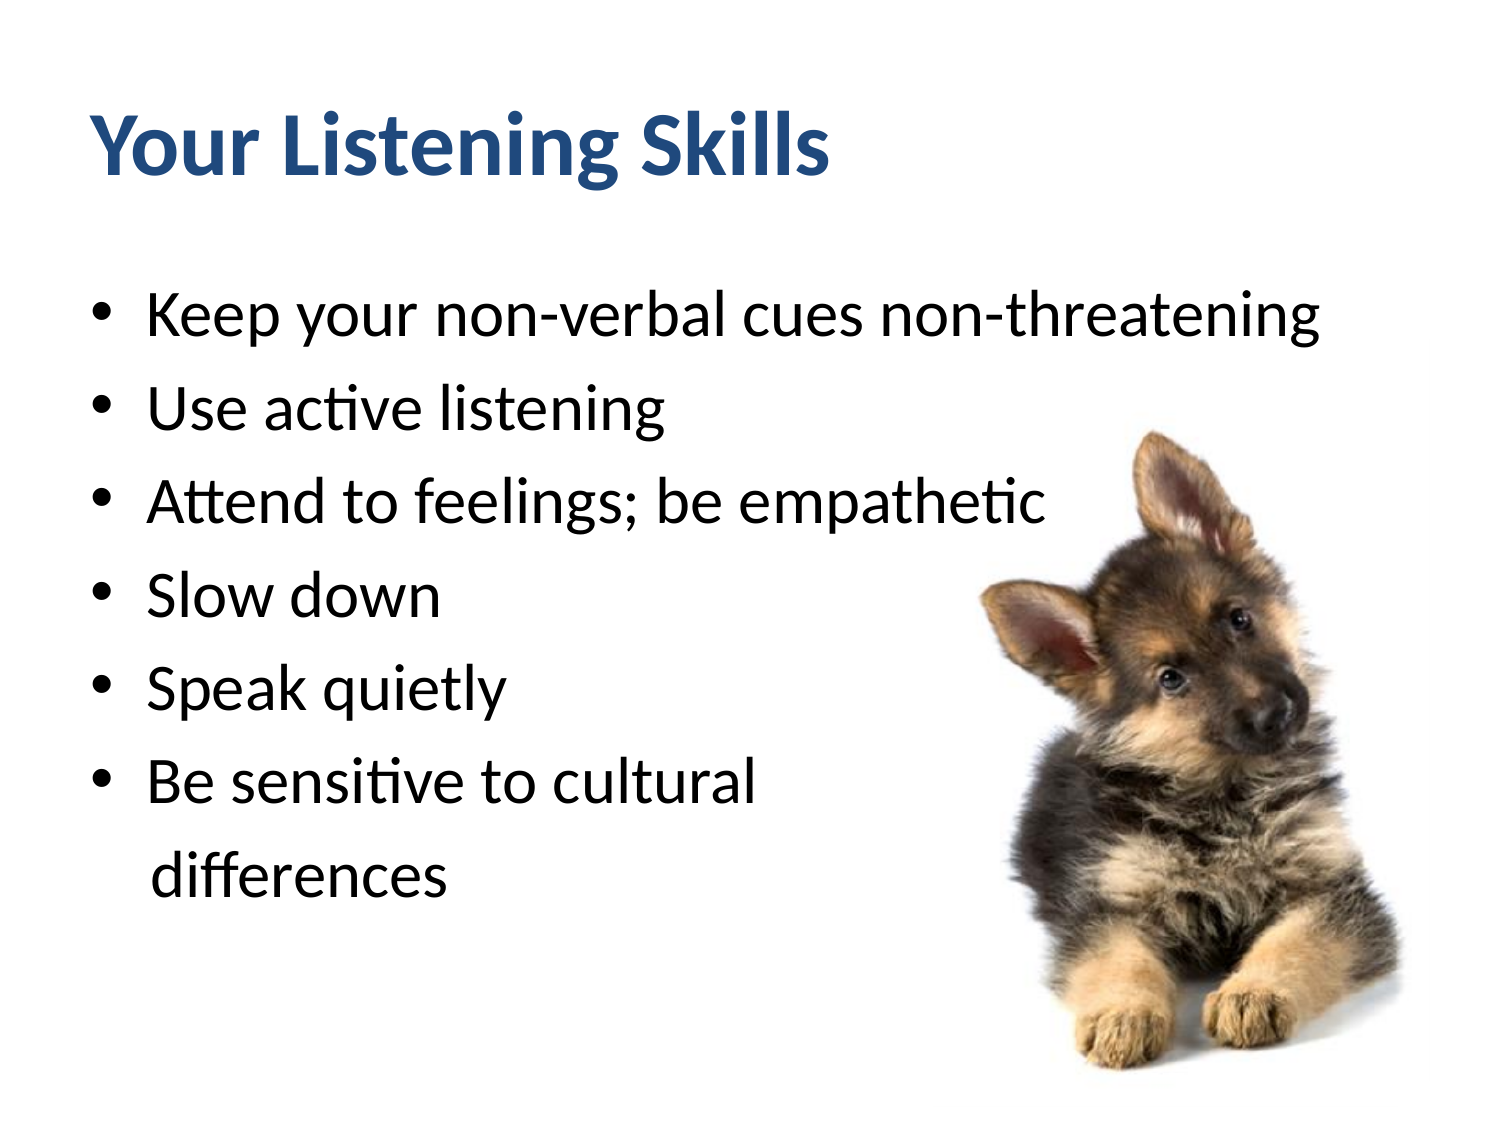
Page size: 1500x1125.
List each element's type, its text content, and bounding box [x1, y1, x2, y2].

title Your Listening Skills [75, 45, 1425, 233]
picture [899, 312, 1430, 1107]
list Keep your non-verbal cues non-threatening Use active listening Attend to feelings; be empathetic Slow down Speak quietly Be sensitive to cultural differences [75, 262, 1375, 1050]
